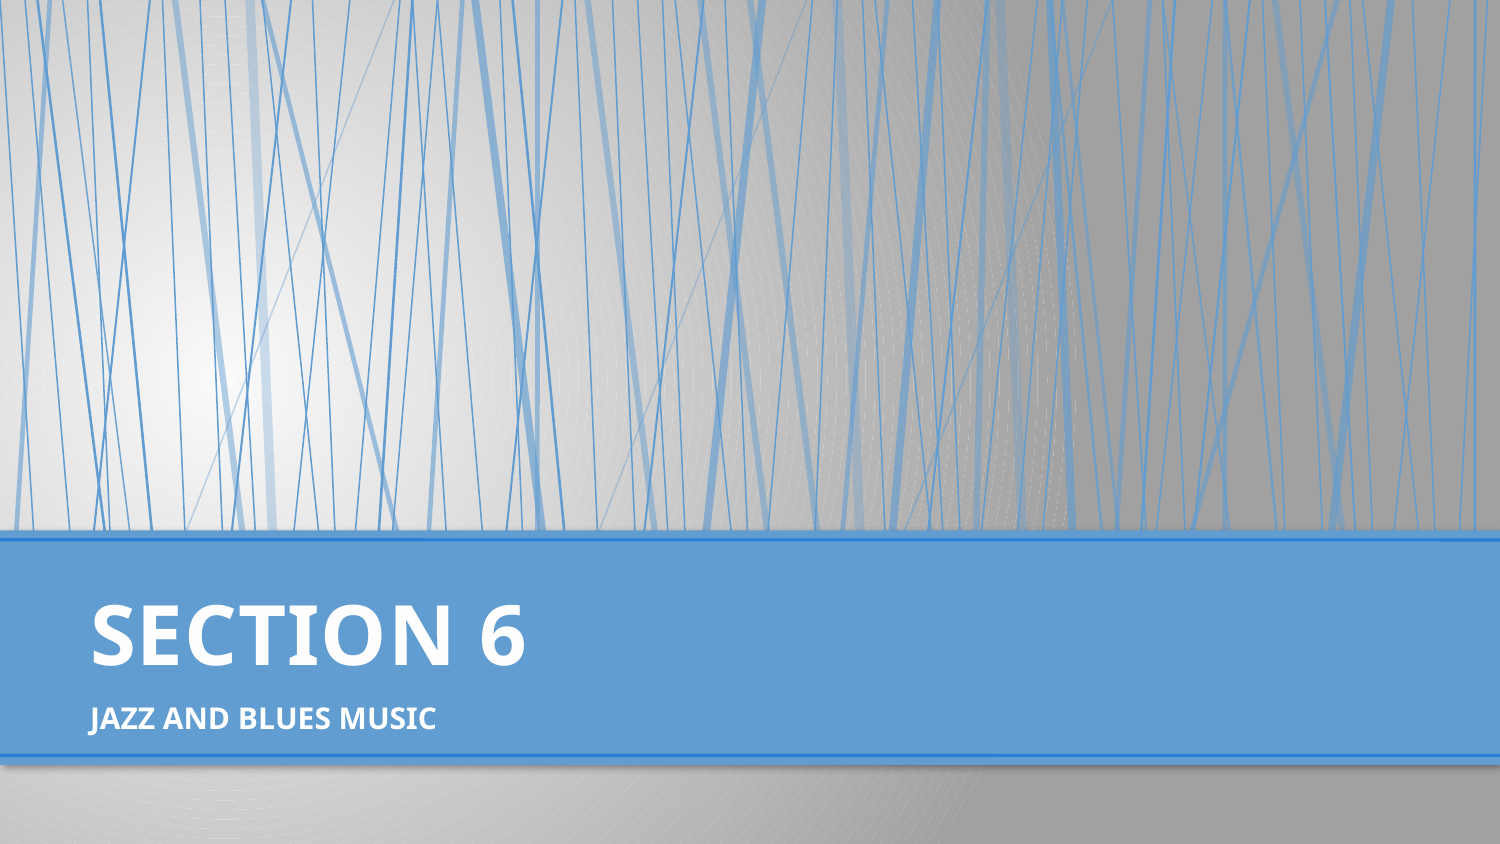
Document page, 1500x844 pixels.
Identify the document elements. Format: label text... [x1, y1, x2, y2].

title SECTION 6 [75, 549, 1438, 690]
list JAZZ AND BLUES MUSIC [75, 691, 1438, 743]
